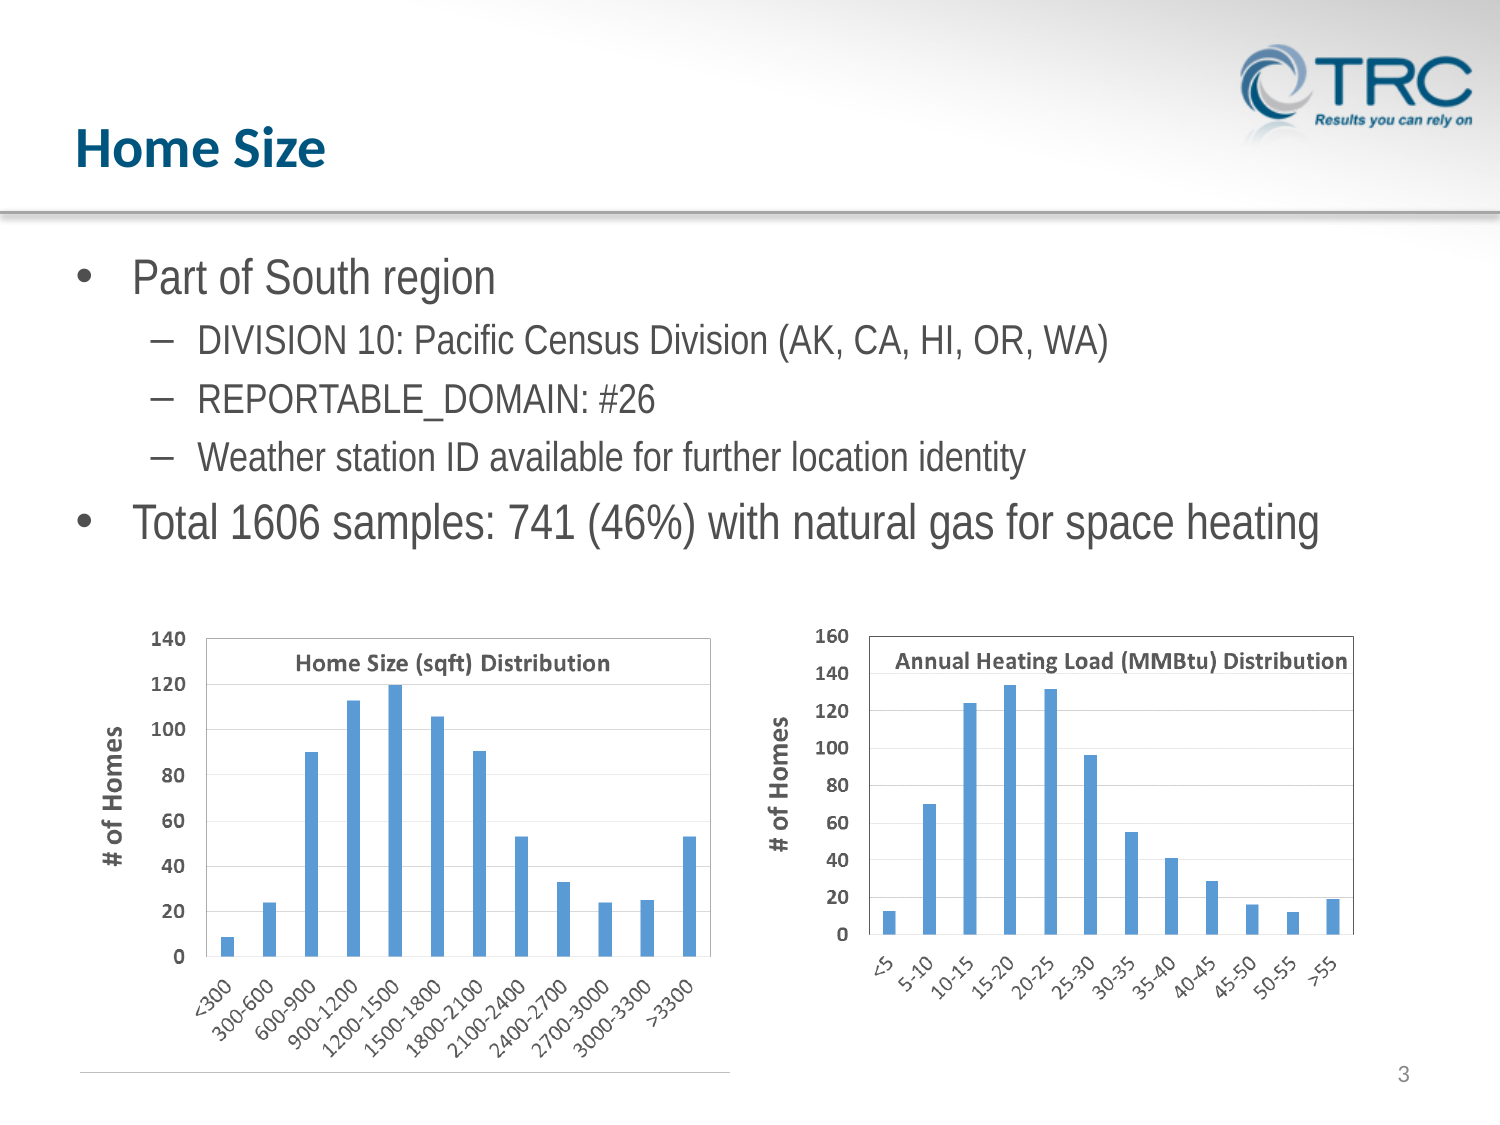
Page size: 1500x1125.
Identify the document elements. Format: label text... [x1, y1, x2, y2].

title Home Size [60, 102, 1230, 213]
picture [0, 214, 1500, 1125]
slide_number 3 [1074, 1042, 1425, 1103]
picture [0, 0, 1500, 211]
list Part of South region DIVISION 10: Pacific Census Division (AK, CA, HI, OR, WA) REPORTABLE_DOMAIN: #26 Weather station ID available for further location identity Total 1606 samples: 741 (46%) with natural gas for space heating [60, 237, 1399, 980]
